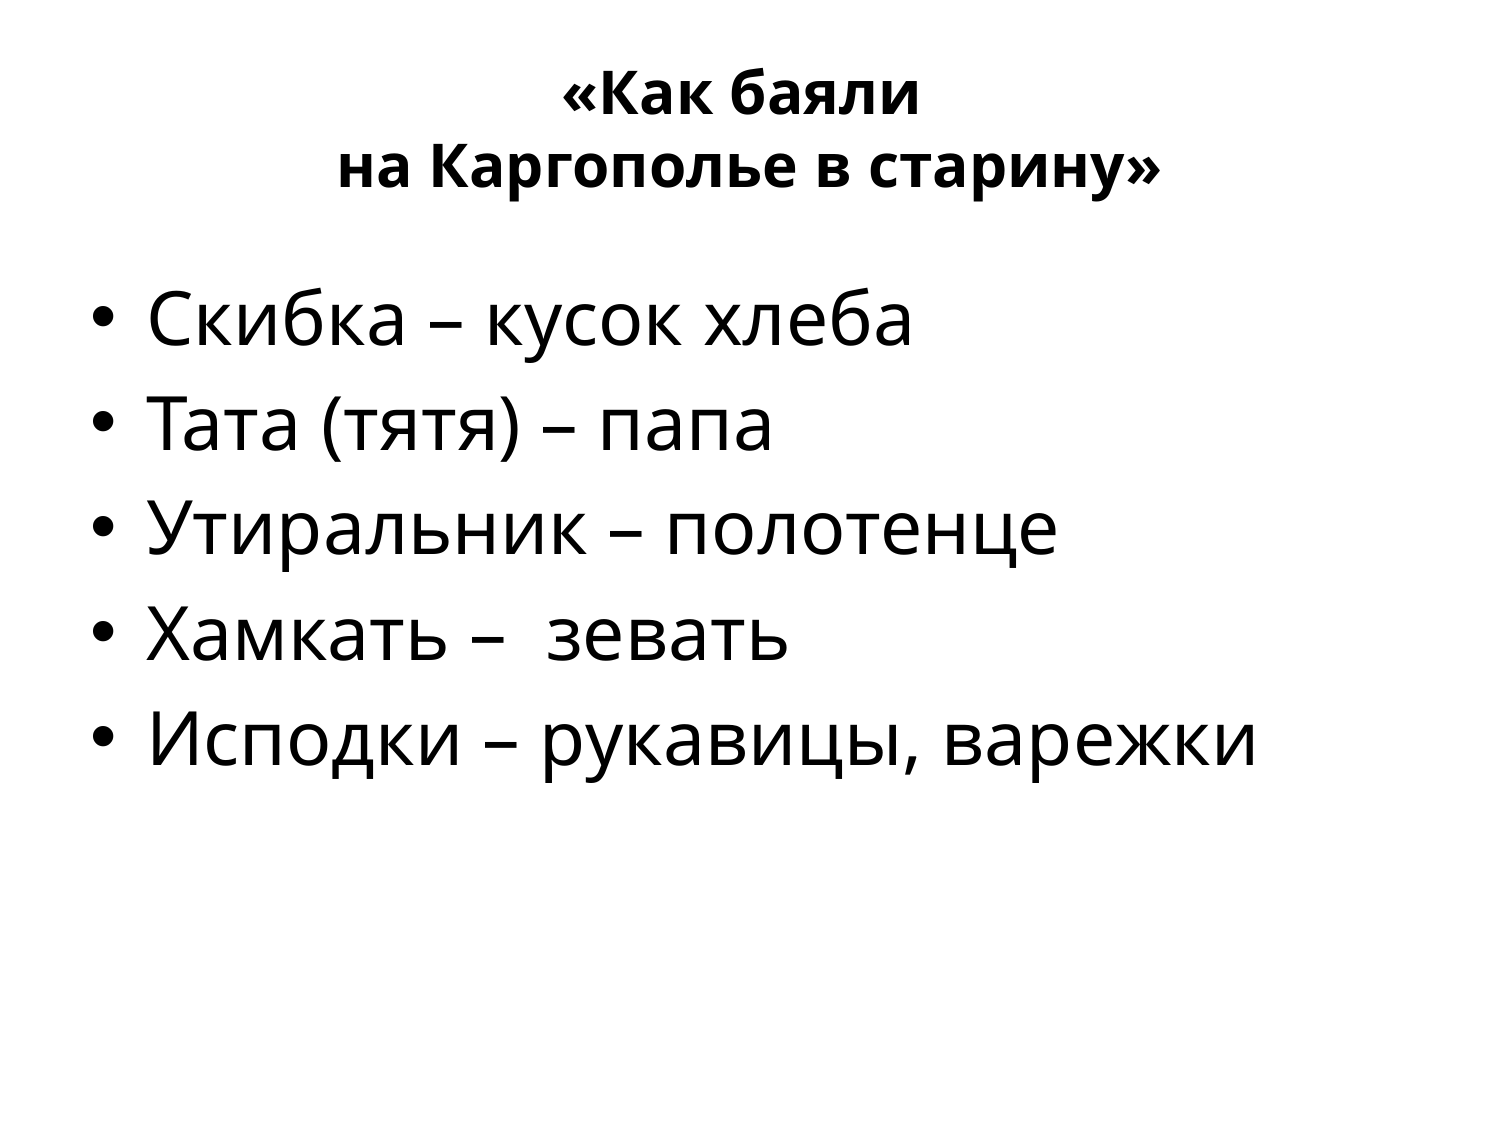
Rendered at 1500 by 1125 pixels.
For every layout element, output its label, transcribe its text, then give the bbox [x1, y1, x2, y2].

list Скибка – кусок хлеба Тата (тятя) – папа Утиральник – полотенце Хамкать – зевать Исподки – рукавицы, варежки [75, 262, 1425, 1005]
title «Как баяли на Каргополье в старину» [75, 45, 1425, 262]
